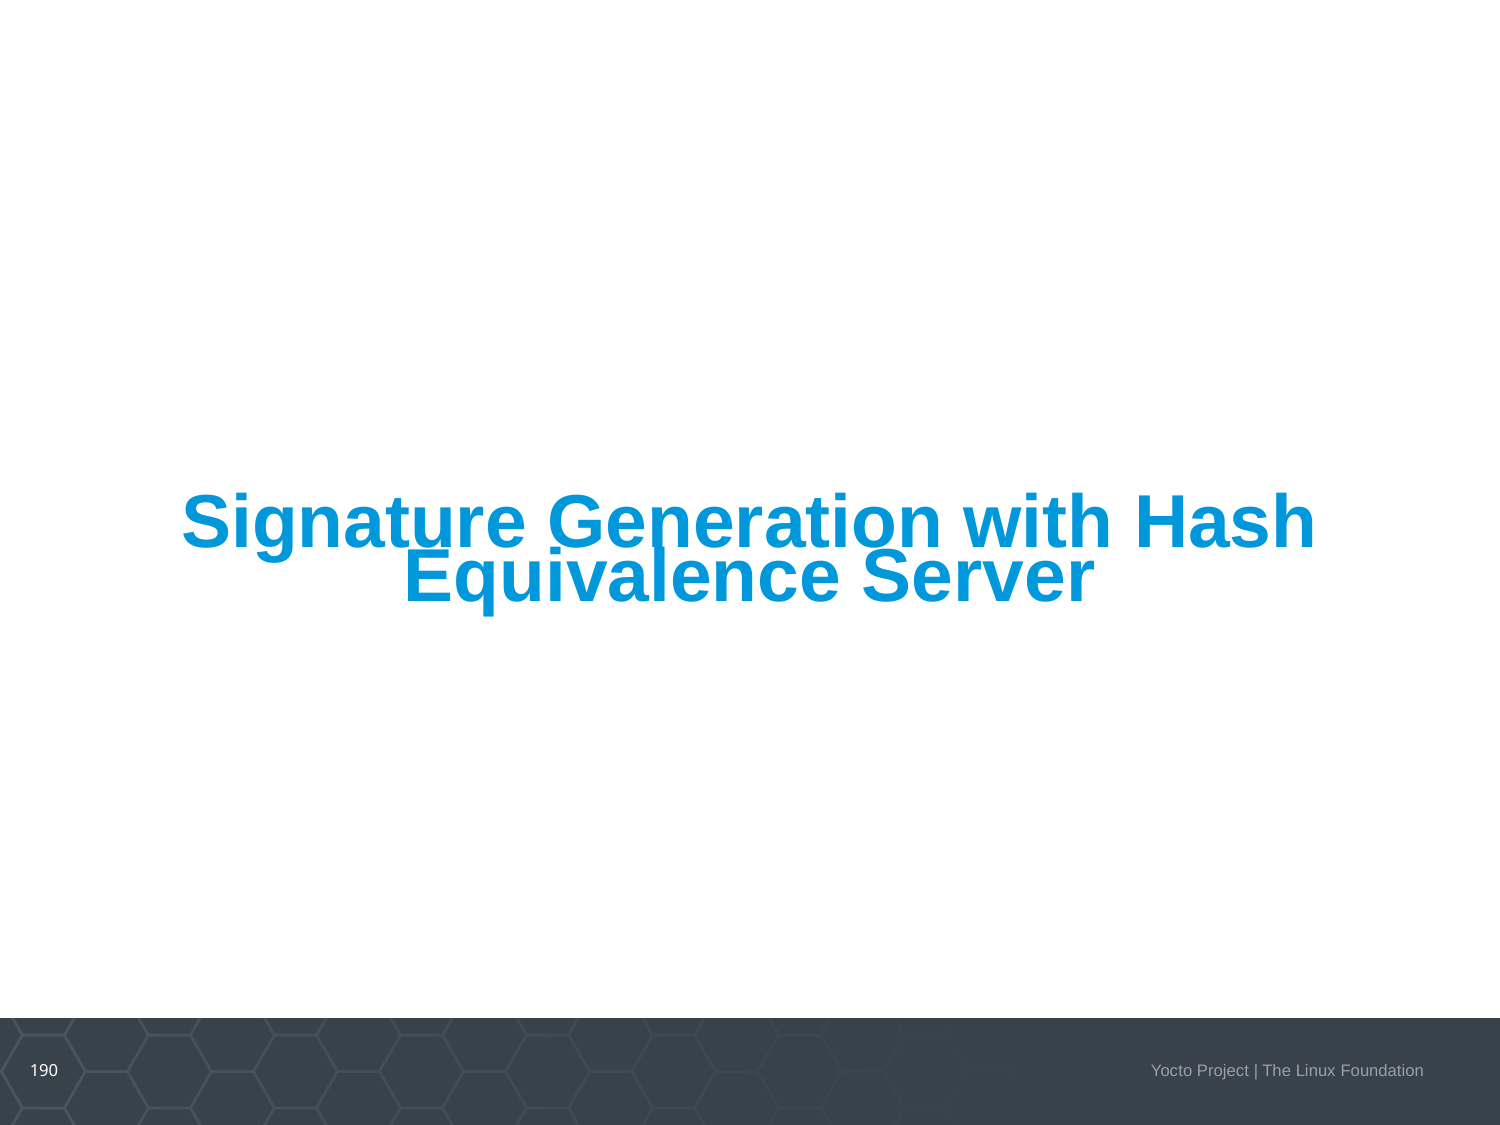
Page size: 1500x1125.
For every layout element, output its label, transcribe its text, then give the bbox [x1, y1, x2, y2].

title Signature Generation with Hash Equivalence Server [51, 470, 1449, 655]
picture [0, 0, 1500, 1125]
